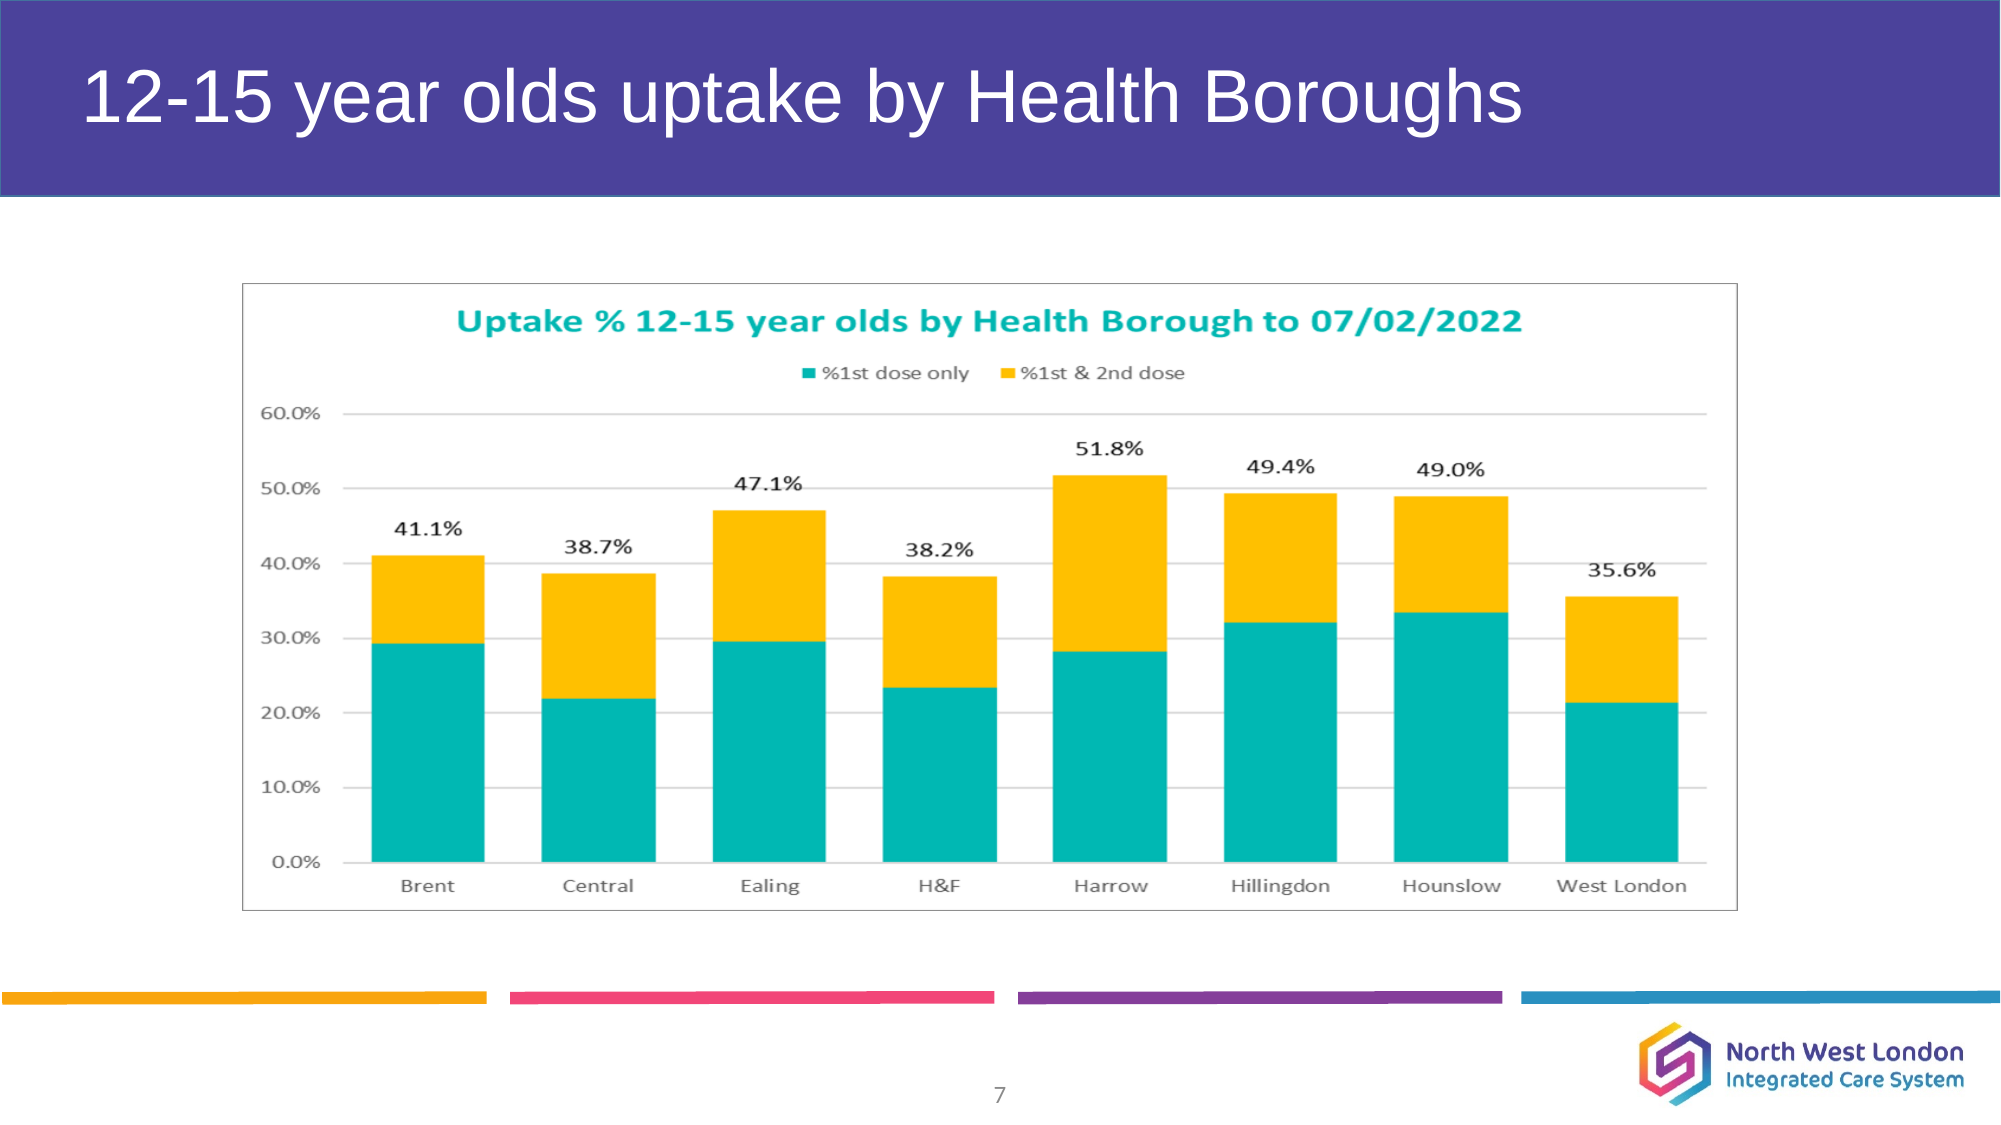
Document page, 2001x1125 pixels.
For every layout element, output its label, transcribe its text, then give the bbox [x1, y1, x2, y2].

slide_number 7 [774, 1063, 1225, 1124]
title 12-15 year olds uptake by Health Boroughs [66, 53, 1934, 143]
picture [1637, 1009, 1966, 1119]
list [242, 283, 1738, 911]
